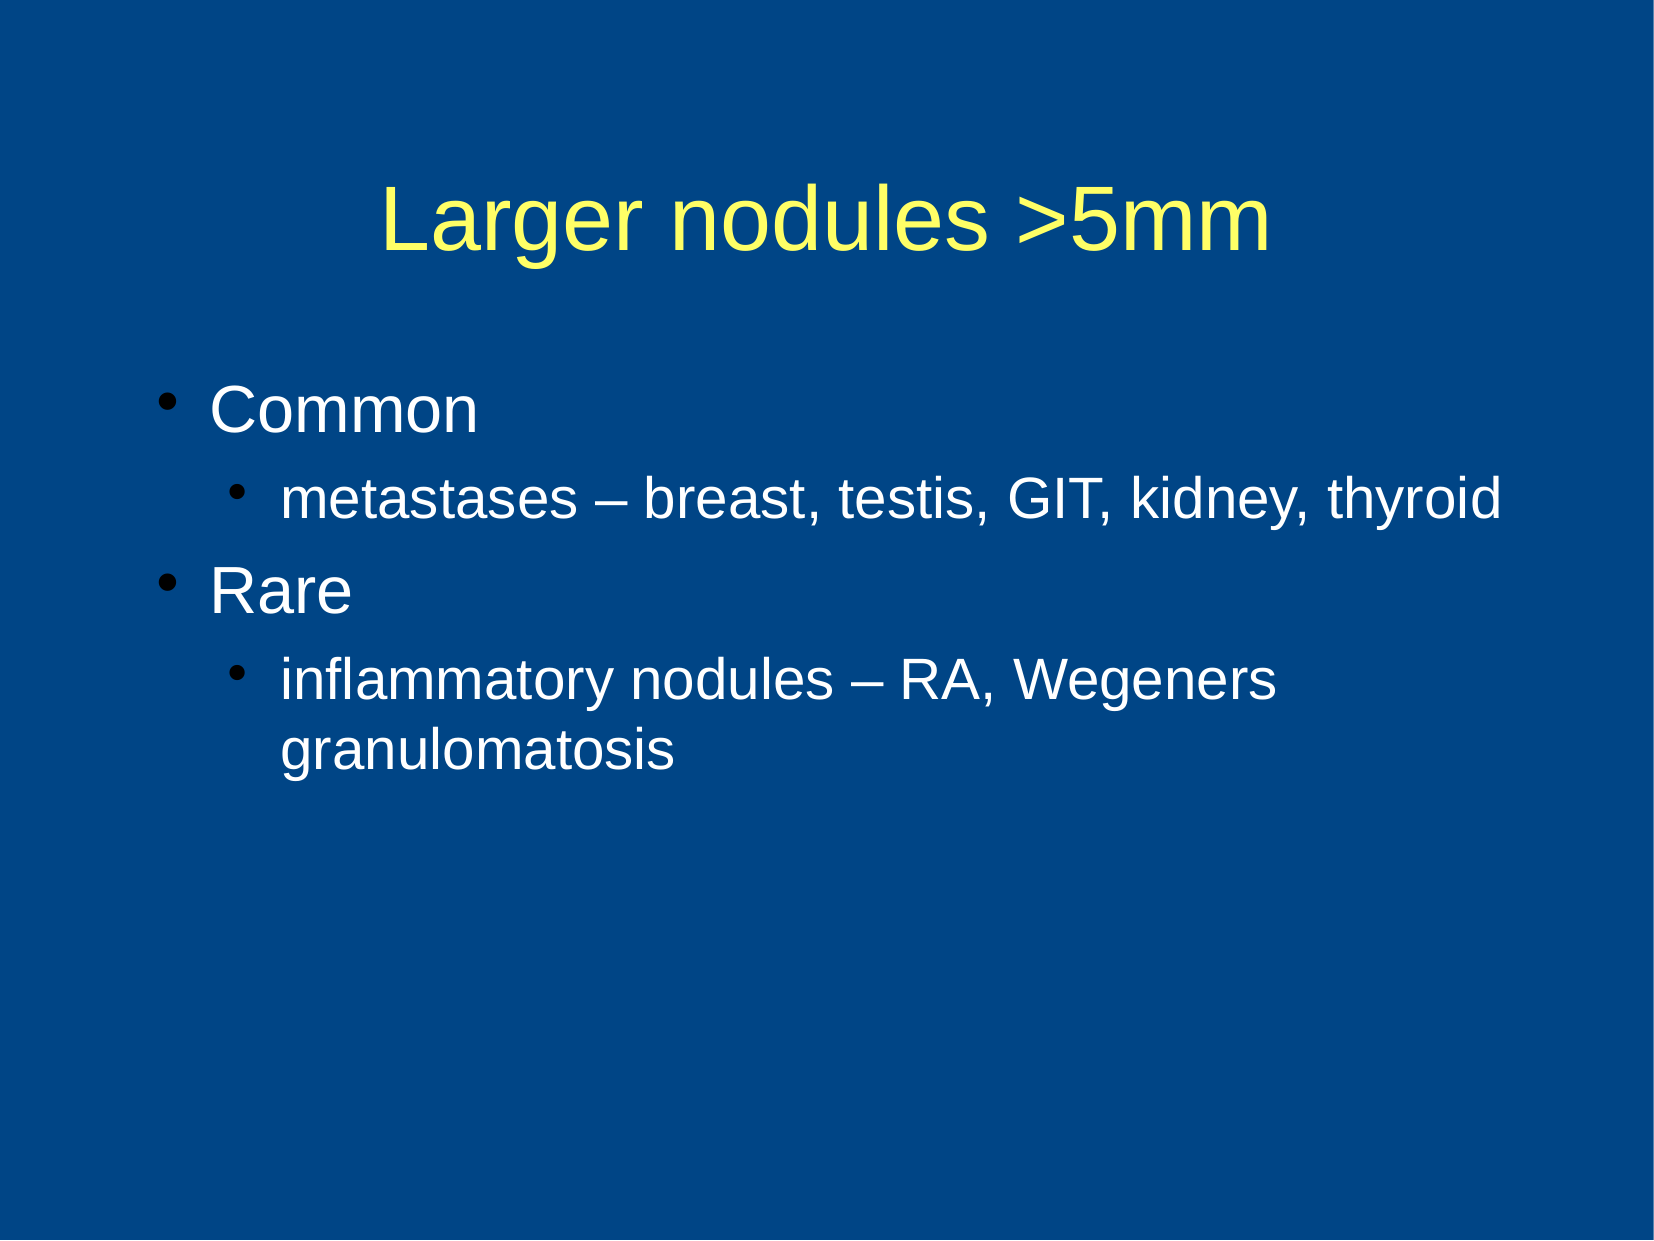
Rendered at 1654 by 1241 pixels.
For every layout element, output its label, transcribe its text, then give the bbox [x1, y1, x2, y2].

text_box Common metastases – breast, testis, GIT, kidney, thyroid Rare inflammatory nodules – RA, Wegeners granulomatosis [123, 358, 1530, 1103]
text_box Larger nodules >5mm [123, 110, 1530, 317]
